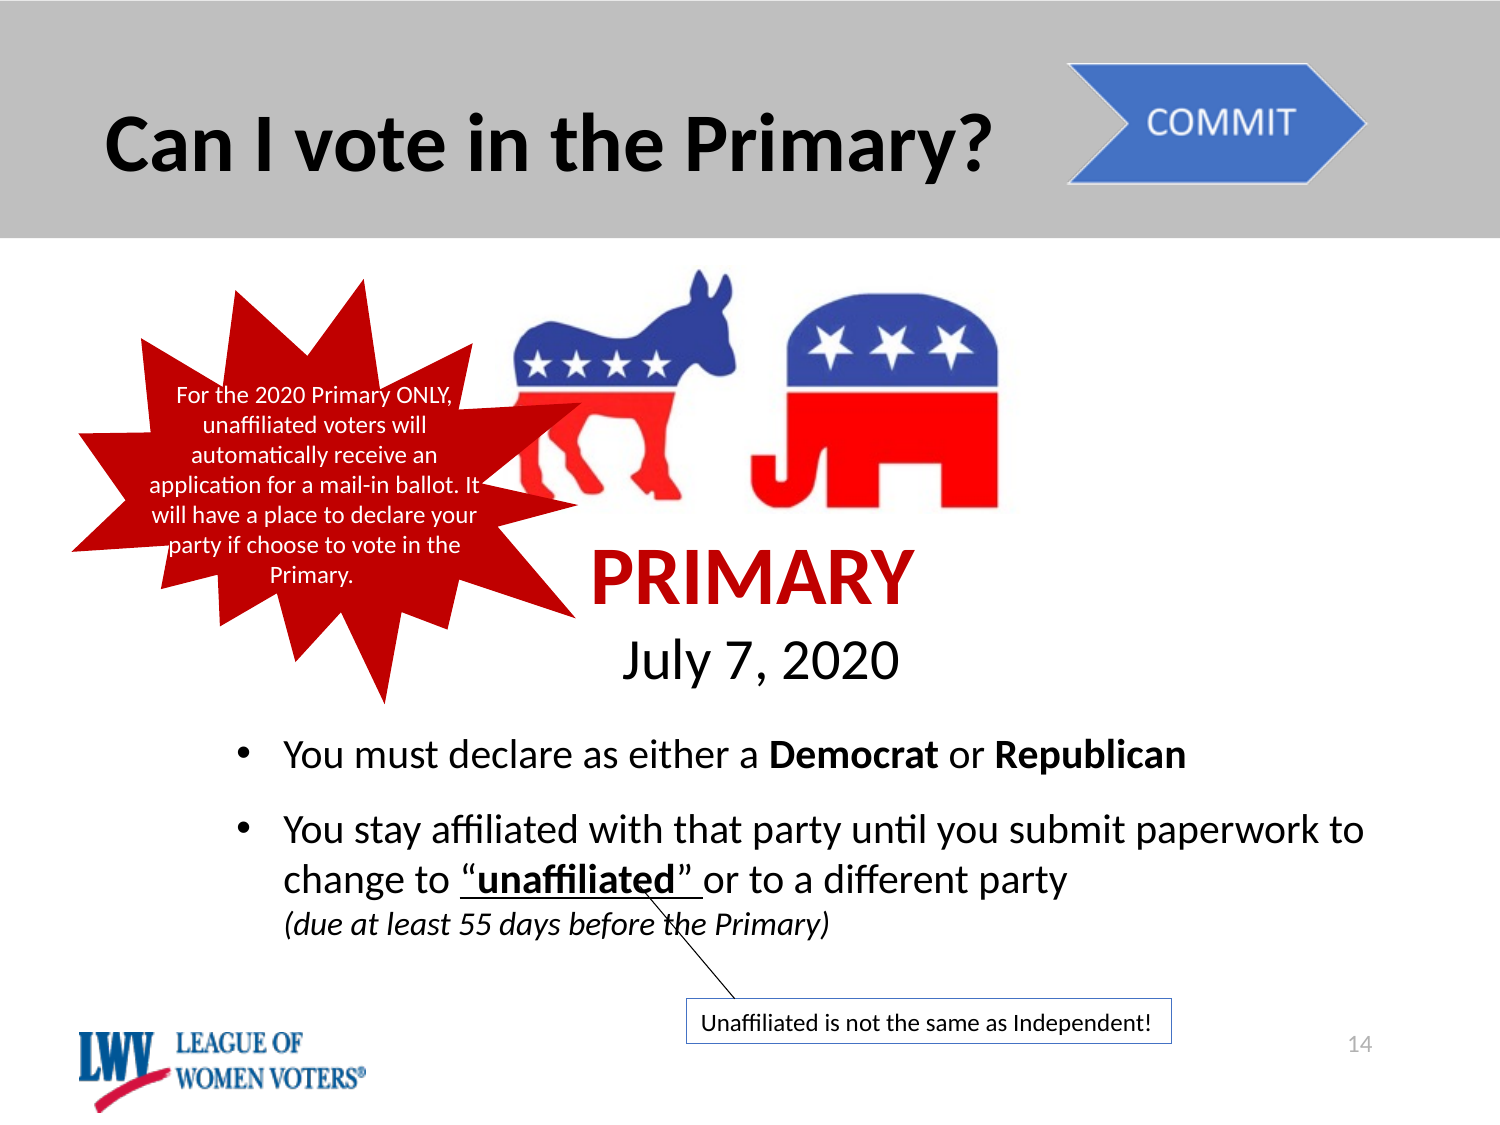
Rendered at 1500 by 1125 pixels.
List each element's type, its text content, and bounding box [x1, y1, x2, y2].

text_box For the 2020 Primary ONLY, unaffiliated voters will automatically receive an application for a mail-in ballot. It will have a place to declare your party if choose to vote in the Primary. [132, 371, 498, 596]
text_box [276, 596, 457, 708]
text_box [223, 276, 379, 371]
text_box [0, 0, 1500, 239]
text_box You must declare as either a Democrat or Republican You stay affiliated with that party until you submit paperwork to change to “unaffiliated” or to a different party (due at least 55 days before the Primary) [221, 719, 1388, 950]
picture [1066, 63, 1369, 185]
text_box Unaffiliated is not the same as Independent! [686, 998, 1172, 1044]
picture [495, 265, 1021, 514]
text_box PRIMARY July 7, 2020 [562, 514, 961, 699]
footer 14 [881, 1012, 1388, 1073]
picture [79, 1032, 366, 1113]
text_box [414, 341, 475, 371]
text_box [139, 336, 199, 371]
text_box [217, 596, 275, 629]
text_box [68, 431, 132, 554]
text_box Can I vote in the Primary? [90, 14, 1033, 233]
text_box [639, 886, 735, 999]
text_box [498, 514, 579, 621]
